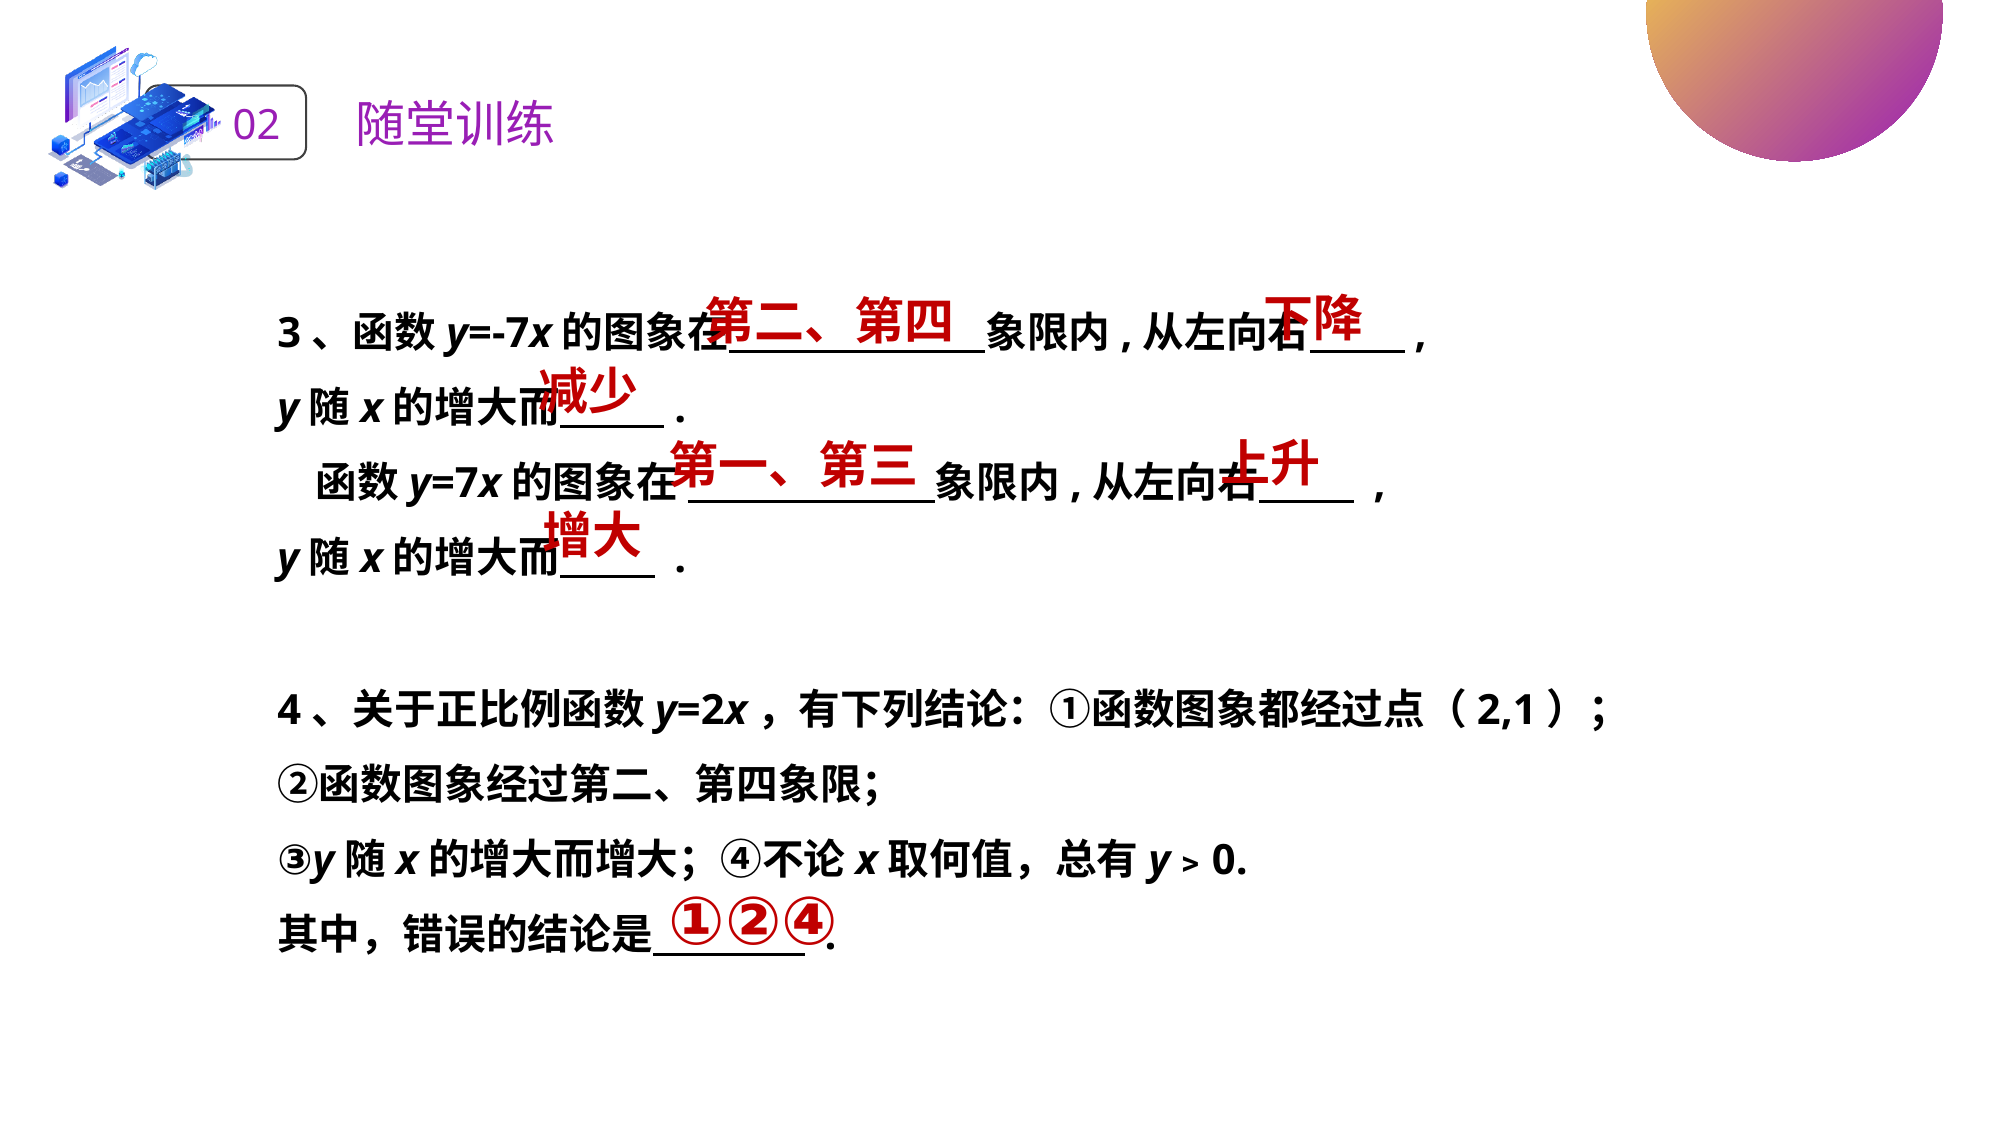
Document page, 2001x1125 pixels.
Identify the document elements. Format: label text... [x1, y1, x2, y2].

text_box 上升 [1205, 424, 1367, 500]
text_box 第一、第三 [653, 425, 962, 501]
text_box 下降 [1248, 278, 1422, 354]
text_box 第二、第四 [690, 282, 1006, 358]
text_box 减少 [523, 351, 701, 427]
text_box ①②④ [653, 870, 903, 966]
text_box 增大 [527, 496, 729, 571]
text_box 4、关于正比例函数y=2x，有下列结论：①函数图象都经过点（2,1）；②函数图象经过第二、第四象限； ③y随x的增大而增大；④不论x取何值，总有y﹥0. 其中，错误的结论是 . [262, 650, 1681, 1041]
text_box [47, 46, 957, 190]
text_box [1645, 0, 1944, 163]
text_box 3、函数y=-7x的图象在 象限内,从左向右 , y随x的增大而 . 函数y=7x的图象在 象限内,从左向右 , y随x的增大而 . [262, 272, 1738, 678]
